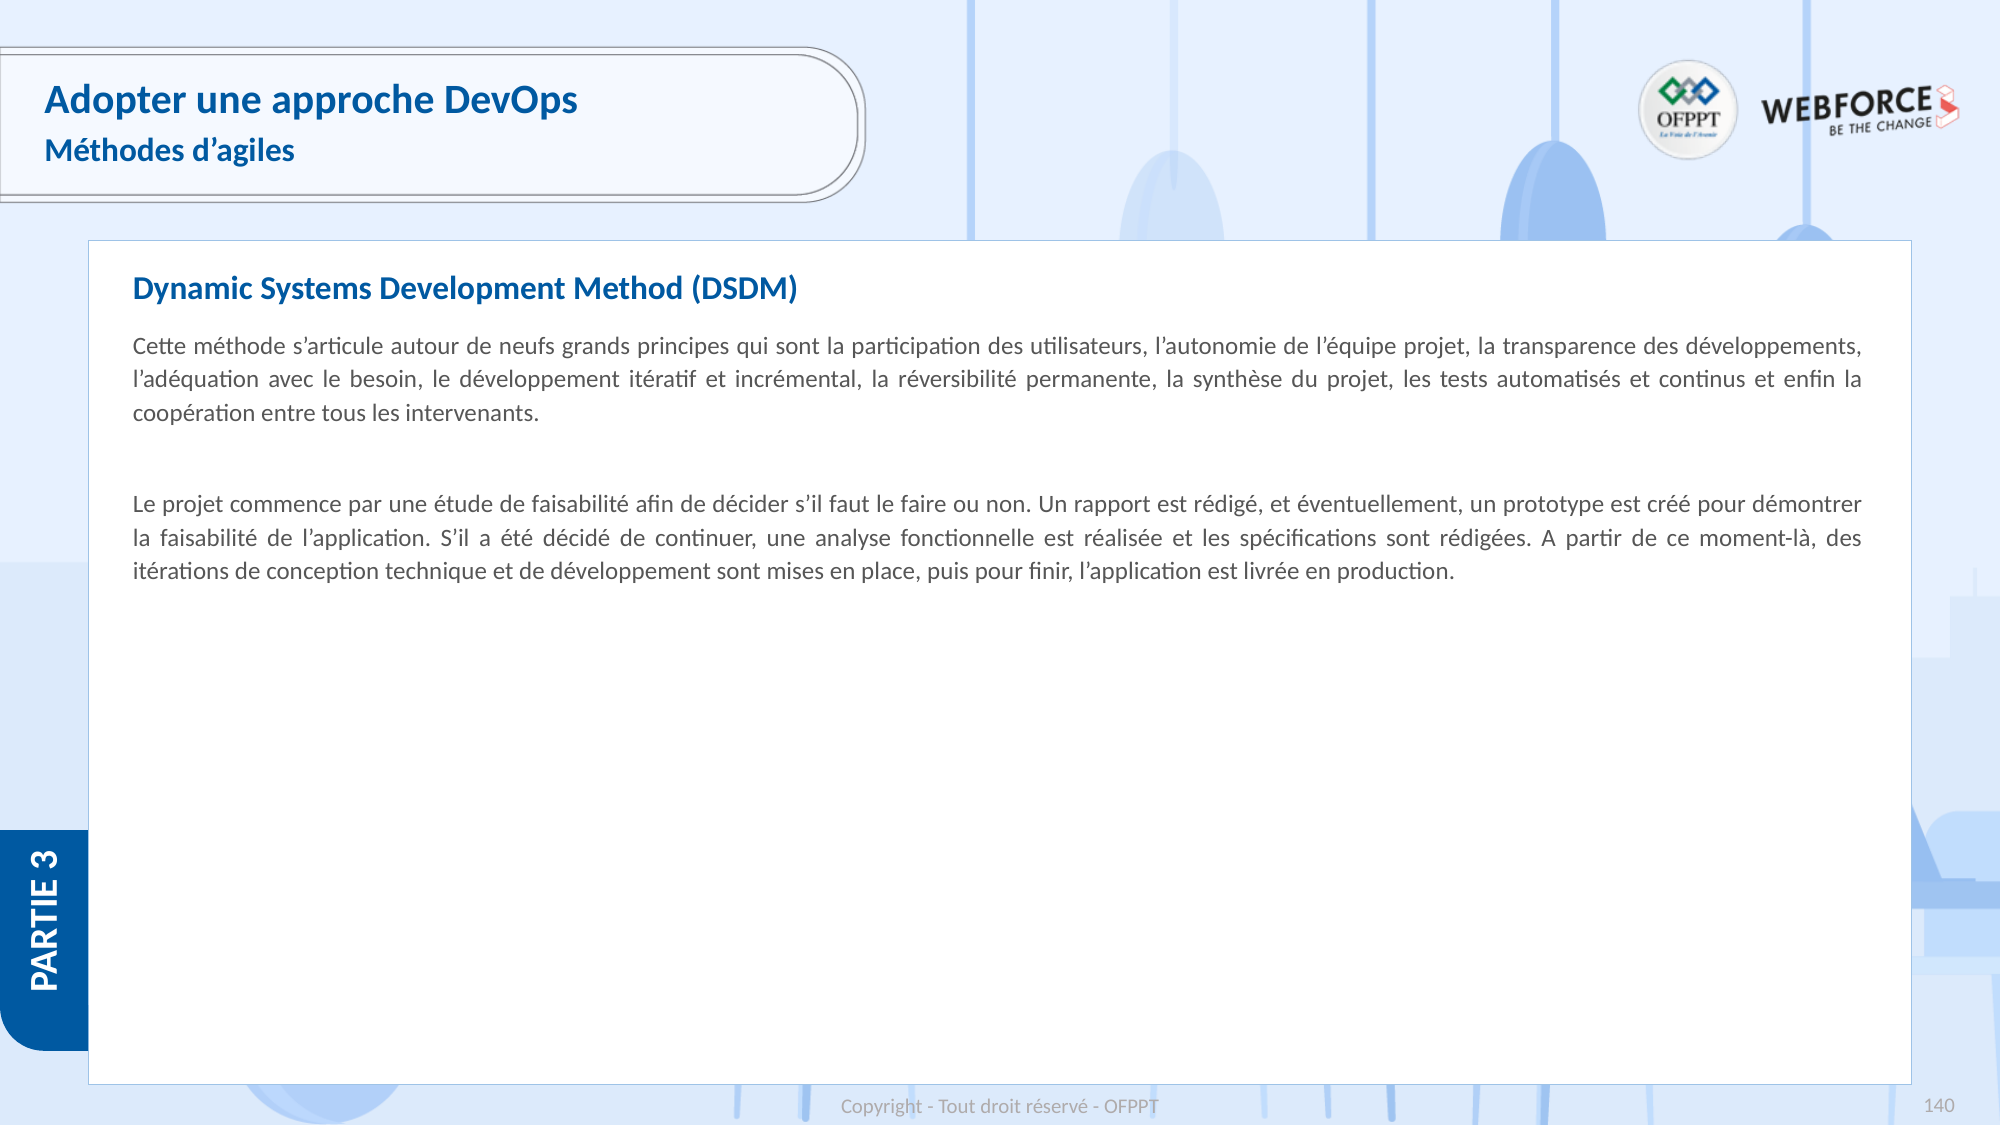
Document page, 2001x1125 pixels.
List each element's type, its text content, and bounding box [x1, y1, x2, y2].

picture [0, 0, 2000, 1125]
list Méthodes d’agiles [29, 125, 863, 194]
list Cette méthode s’articule autour de neufs grands principes qui sont la participation des utilisateurs, l’autonomie de l’équipe projet, la transparence des développements, l’adéquation avec le besoin, le développement itératif et incrémental, la réversibilité permanente, la synthèse du projet, les tests automatisés et continus et enfin la coopération entre tous les intervenants. Le projet commence par une étude de faisabilité afin de décider s’il faut le faire ou non. Un rapport est rédigé, et éventuellement, un prototype est créé pour démontrer la faisabilité de l’application. S’il a été décidé de continuer, une analyse fonctionnelle est réalisée et les spécifications sont rédigées. A partir de ce moment-là, des itérations de conception technique et de développement sont mises en place, puis pour finir, l’application est livrée en production. [118, 318, 1881, 1060]
title Adopter une approche DevOps [29, 65, 863, 125]
list Dynamic Systems Development Method (DSDM) [118, 265, 1881, 318]
